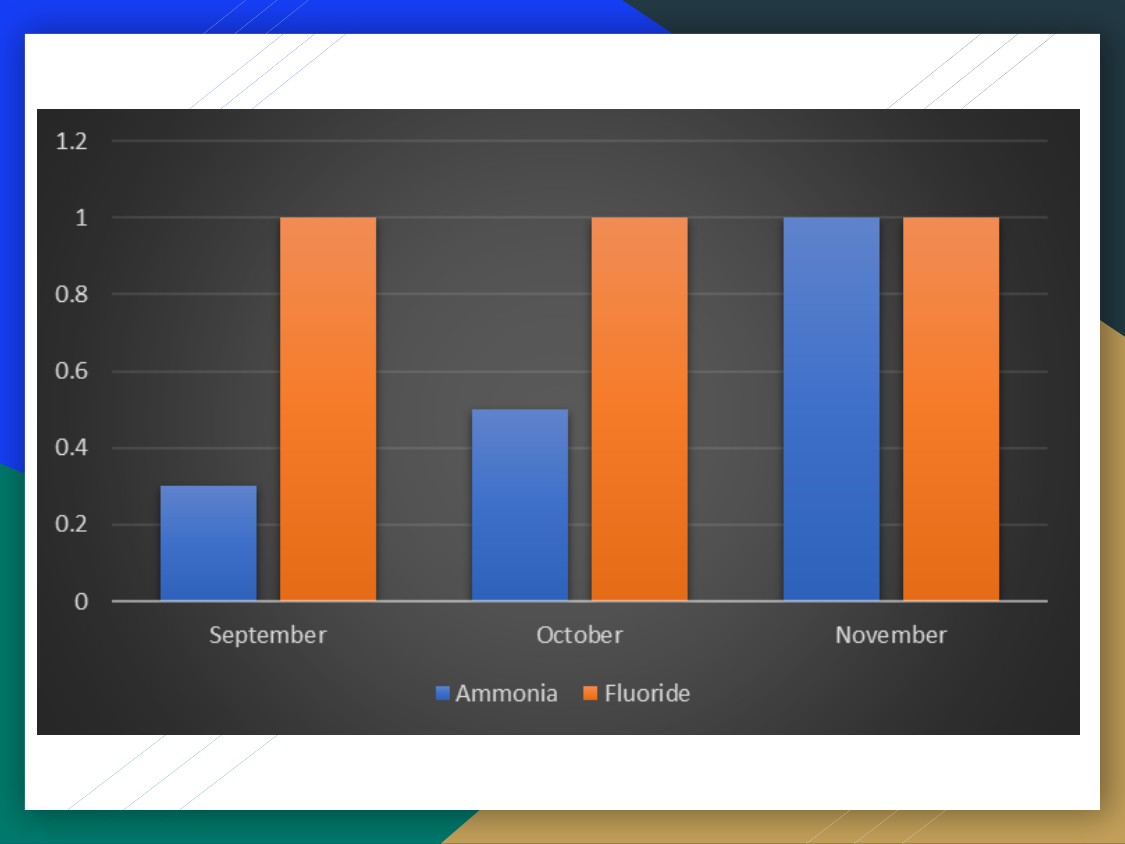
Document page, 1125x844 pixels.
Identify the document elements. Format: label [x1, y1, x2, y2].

picture [37, 109, 1080, 735]
